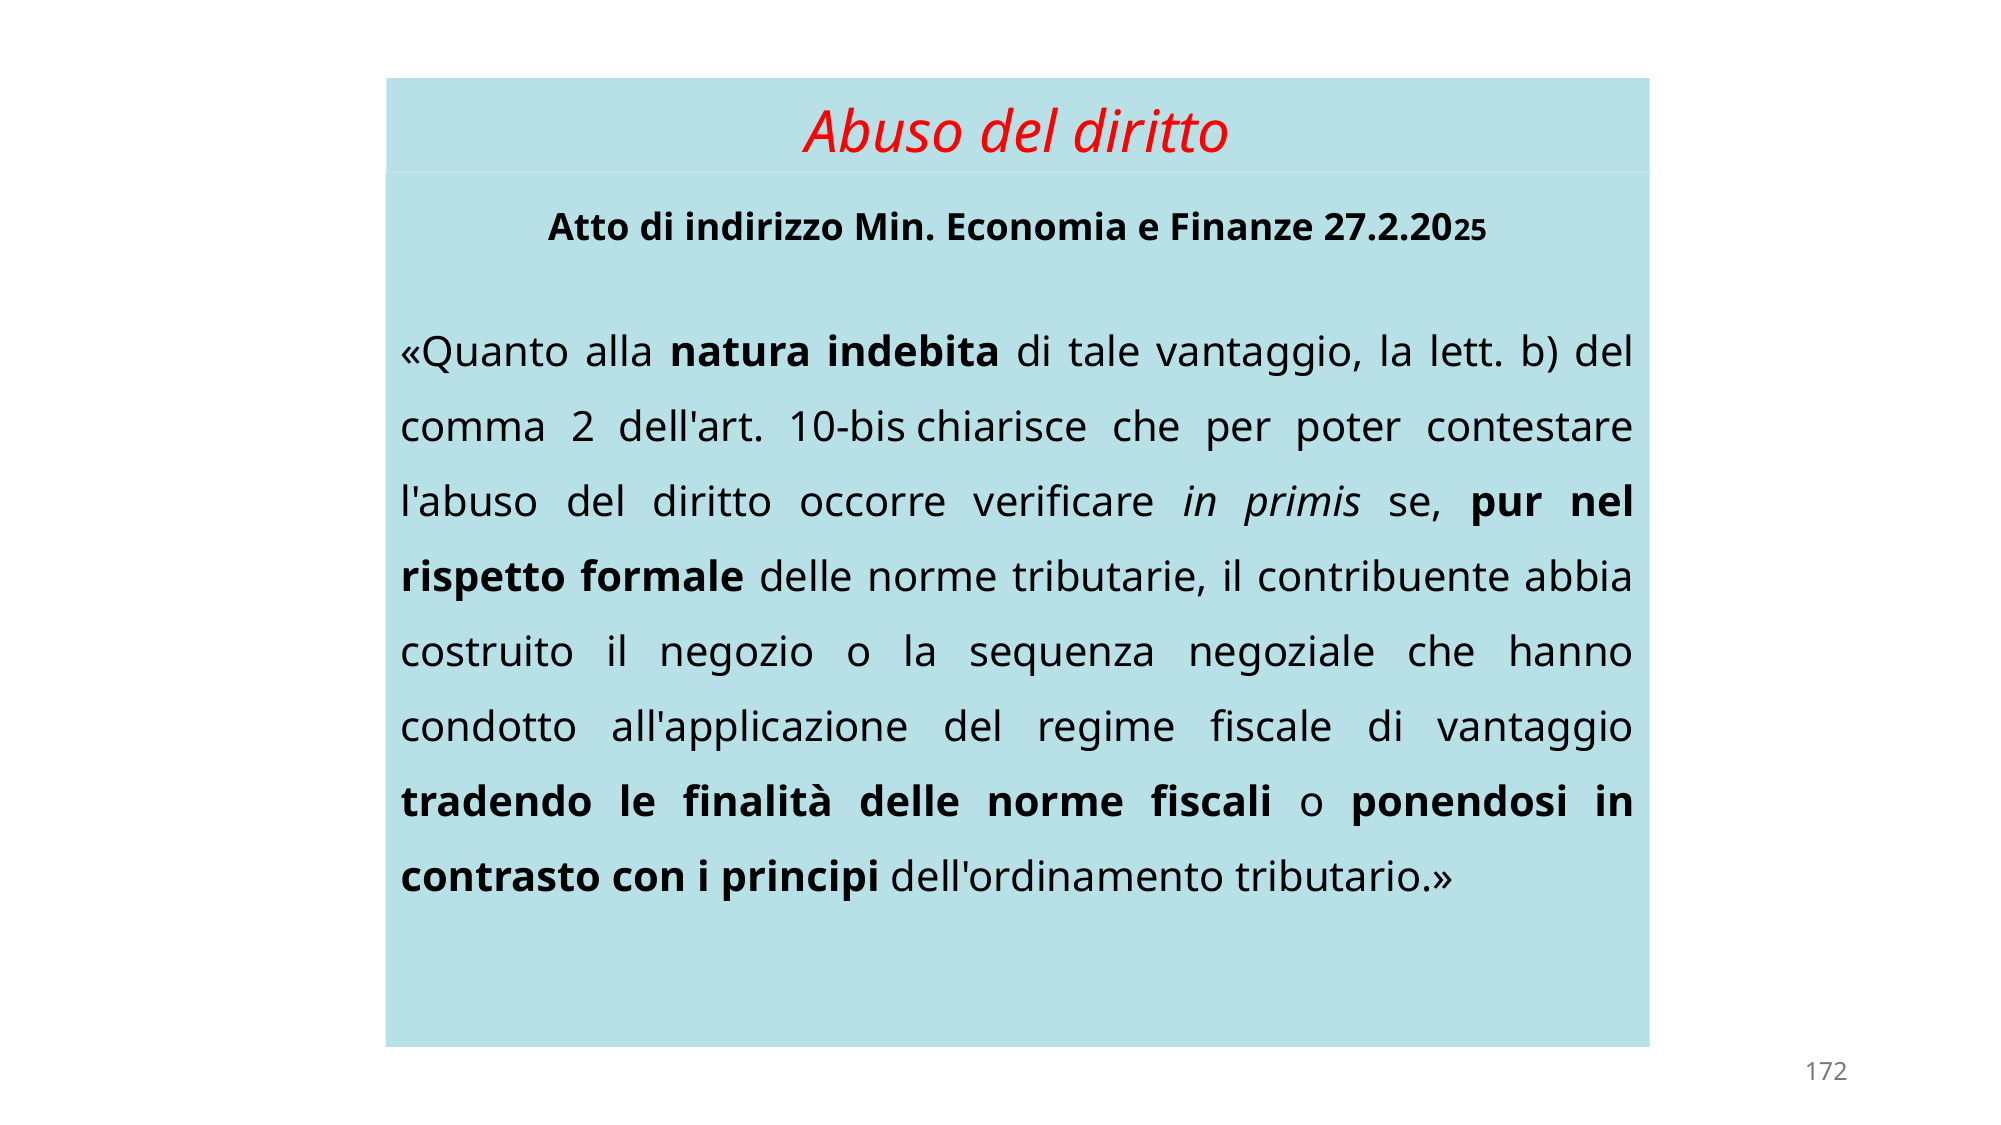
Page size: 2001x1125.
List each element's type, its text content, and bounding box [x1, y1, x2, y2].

title Abuso del diritto [386, 78, 1650, 172]
subtitle Atto di indirizzo Min. Economia e Finanze 27.2.2025 «Quanto alla natura indebita di tale vantaggio, la lett. b) del comma 2 dell'art. 10-bis chiarisce che per poter contestare l'abuso del diritto occorre verificare in primis se, pur nel rispetto formale delle norme tributarie, il contribuente abbia costruito il negozio o la sequenza negoziale che hanno condotto all'applicazione del regime fiscale di vantaggio tradendo le finalità delle norme fiscali o ponendosi in contrasto con i principi dell'ordinamento tributario.» [385, 172, 1650, 1047]
slide_number 172 [1412, 1042, 1863, 1103]
